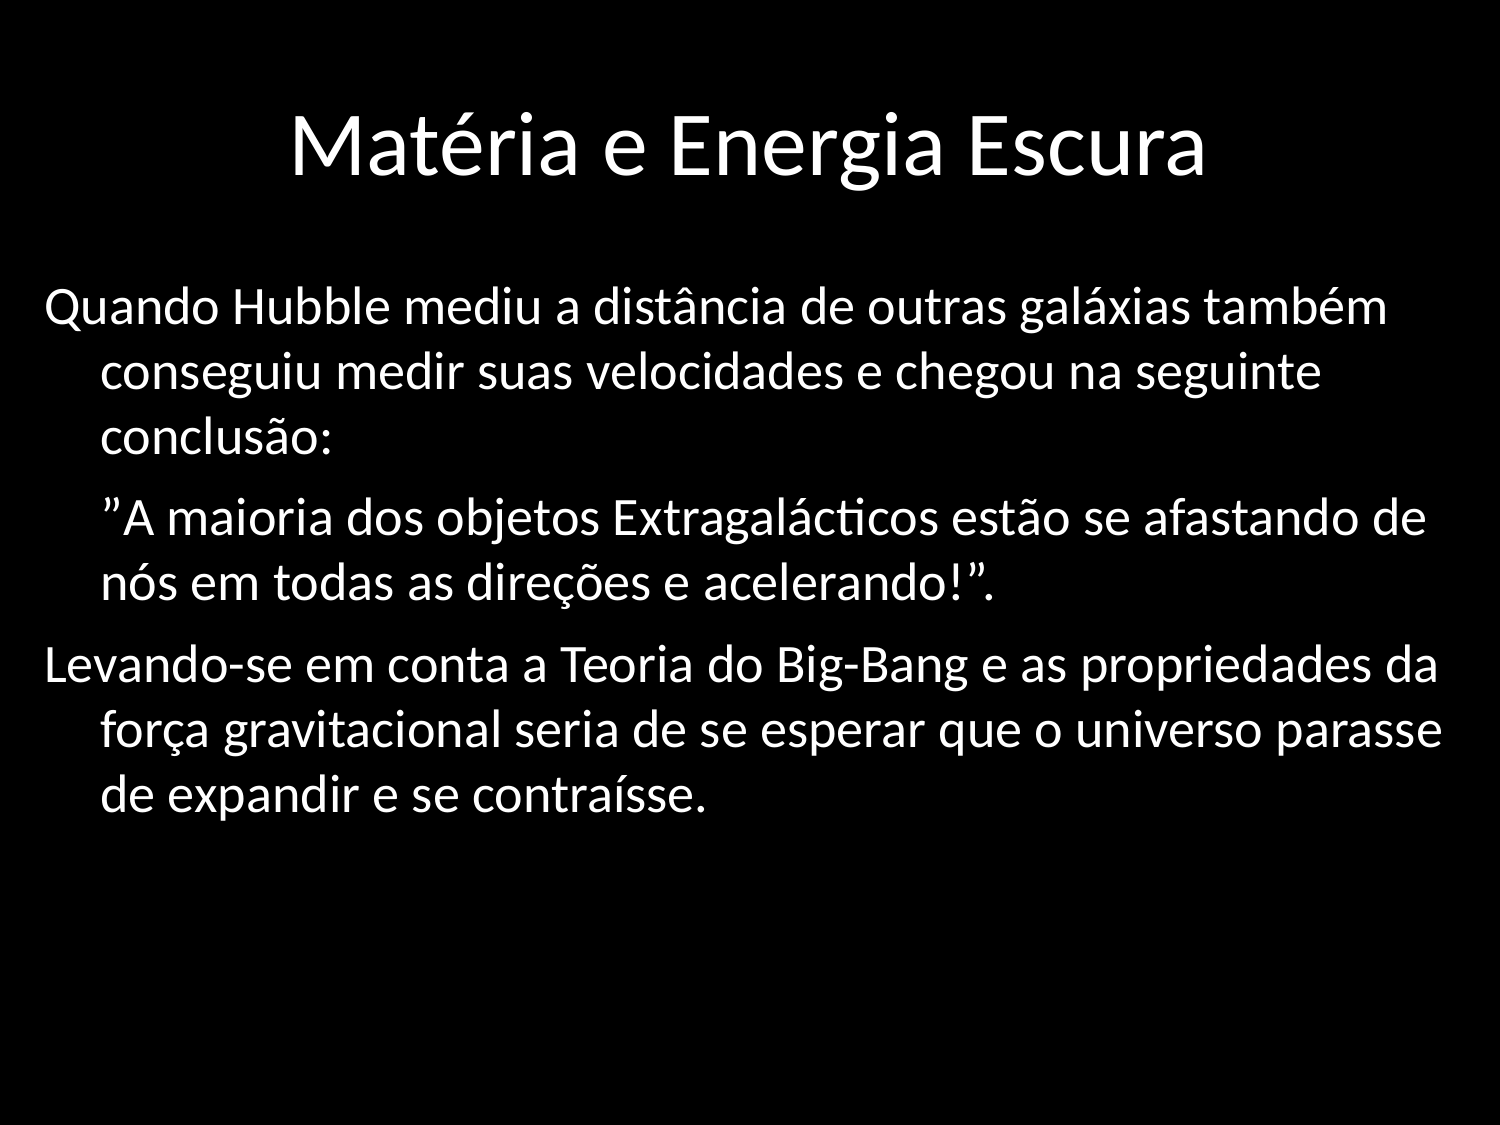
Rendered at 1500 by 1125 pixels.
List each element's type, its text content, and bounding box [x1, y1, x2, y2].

list Quando Hubble mediu a distância de outras galáxias também conseguiu medir suas velocidades e chegou na seguinte conclusão: “ ”A maioria dos objetos Extragalácticos estão se afastando de nós em todas as direções e acelerando!”. Levando-se em conta a Teoria do Big-Bang e as propriedades da força gravitacional seria de se esperar que o universo parasse de expandir e se contraísse. [29, 262, 1477, 1093]
title Matéria e Energia Escura [74, 13, 1423, 262]
